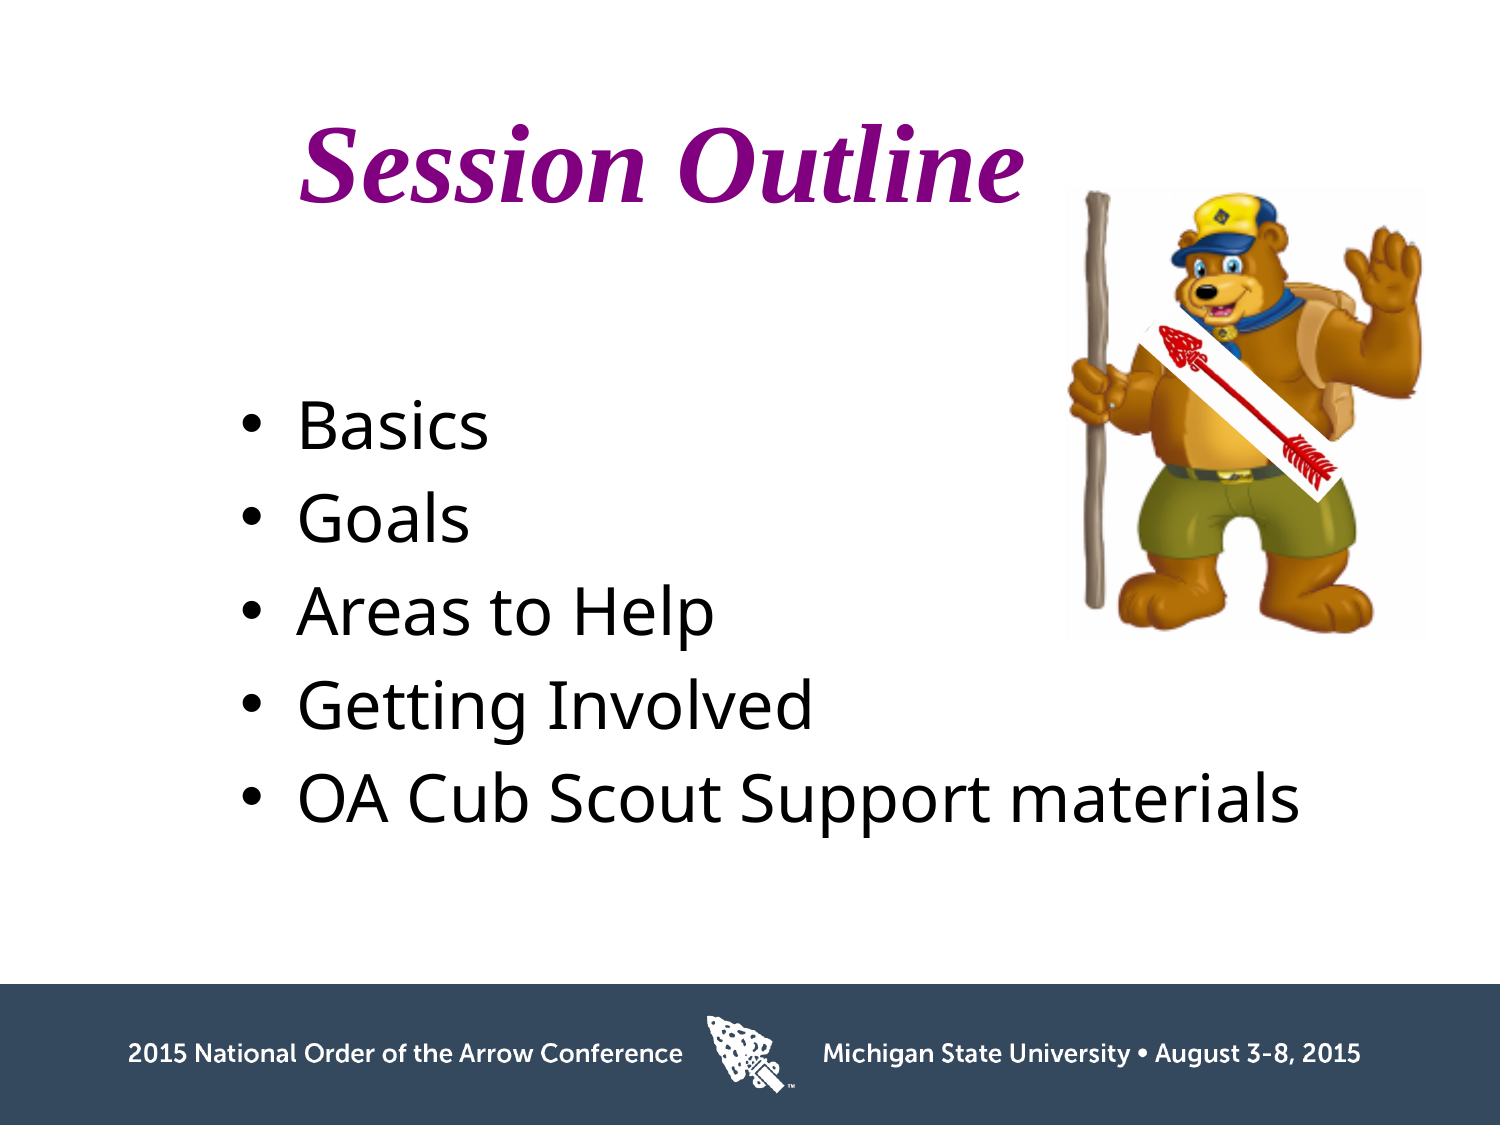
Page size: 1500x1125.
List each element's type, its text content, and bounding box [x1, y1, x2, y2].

list Basics Goals Areas to Help Getting Involved OA Cub Scout Support materials [225, 375, 1500, 875]
picture [0, 0, 1500, 1125]
text_box Session Outline [284, 82, 1225, 233]
